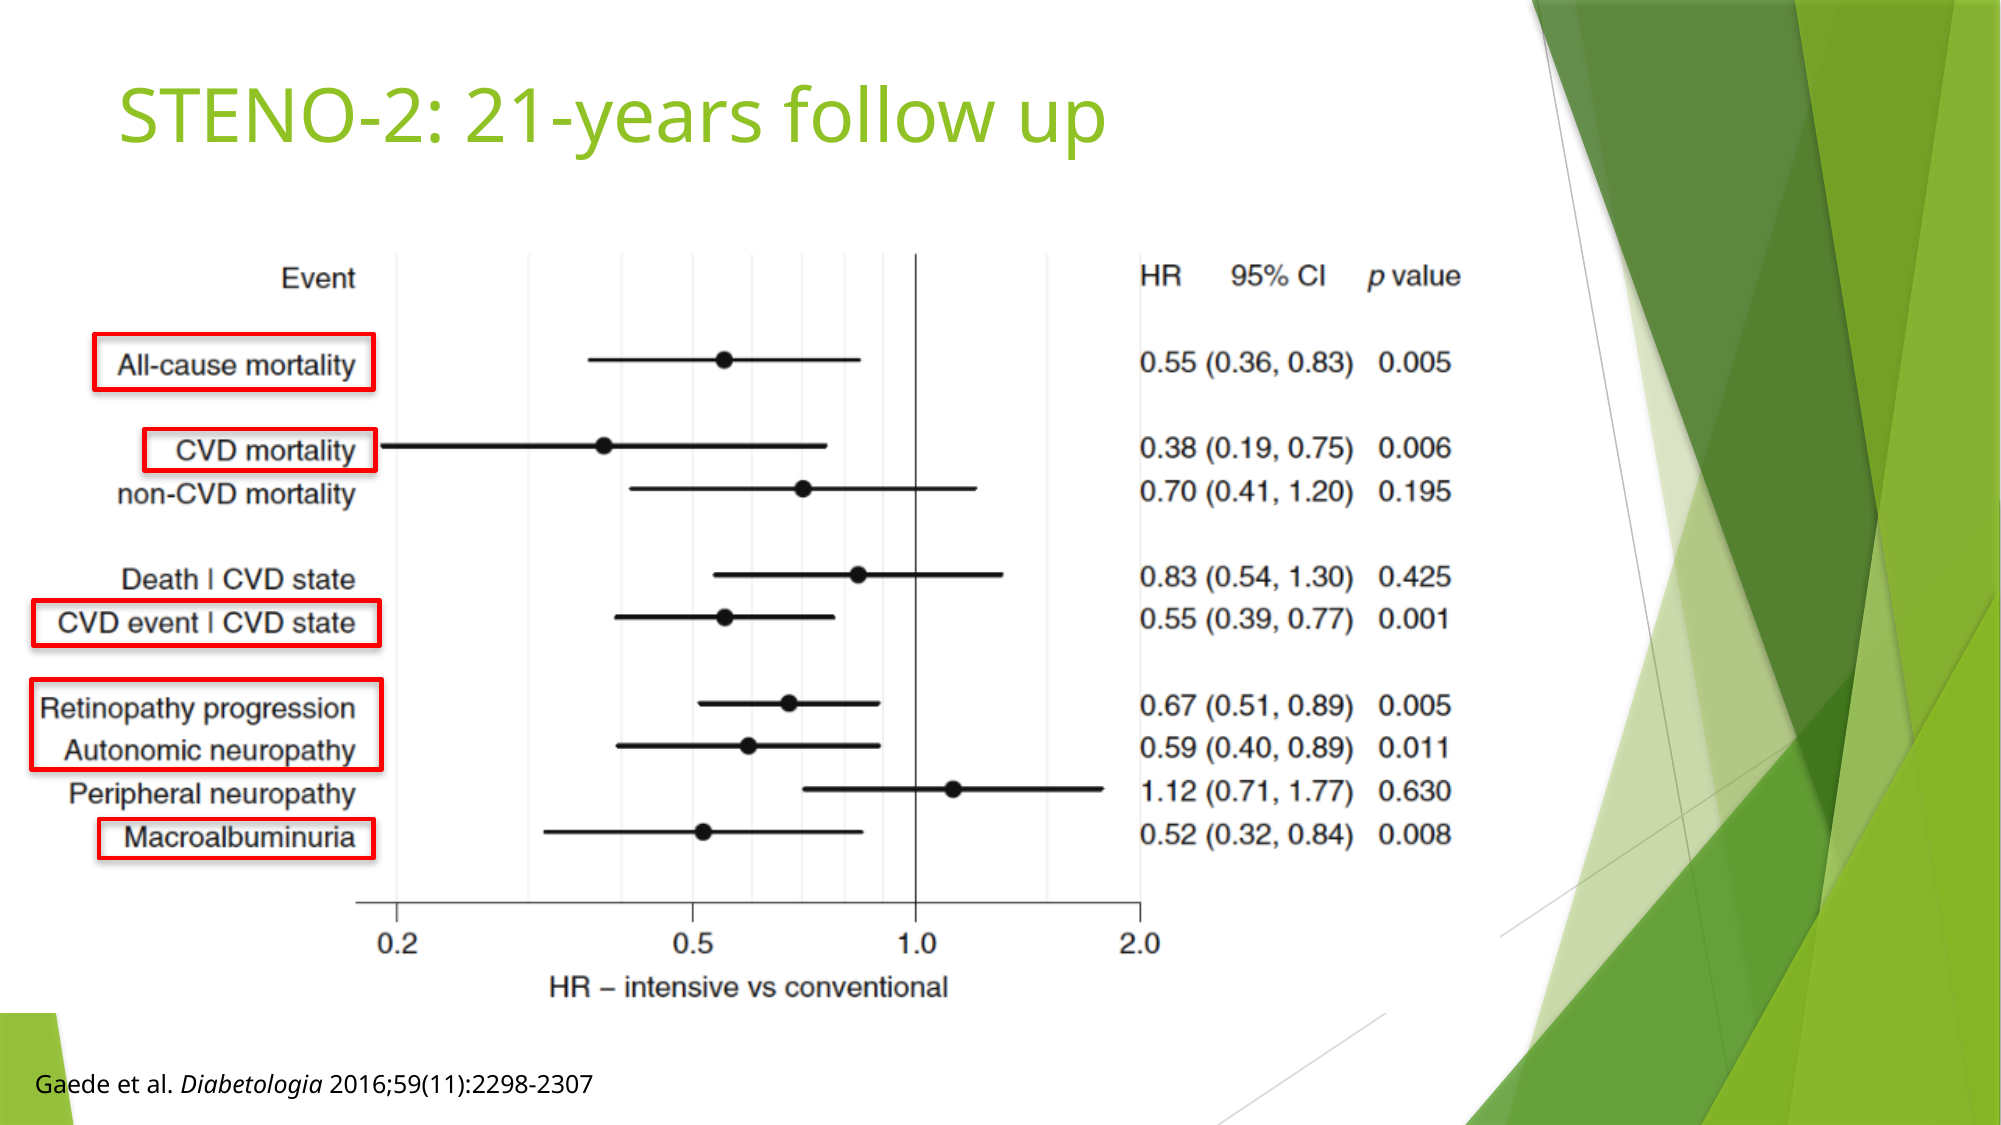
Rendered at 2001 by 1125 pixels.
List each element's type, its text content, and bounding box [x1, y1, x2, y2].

picture [0, 231, 1501, 1013]
text_box Gaede et al. Diabetologia 2016;59(11):2298-2307 [20, 1061, 1121, 1107]
title STENO-2: 21-years follow up [103, 59, 1397, 231]
